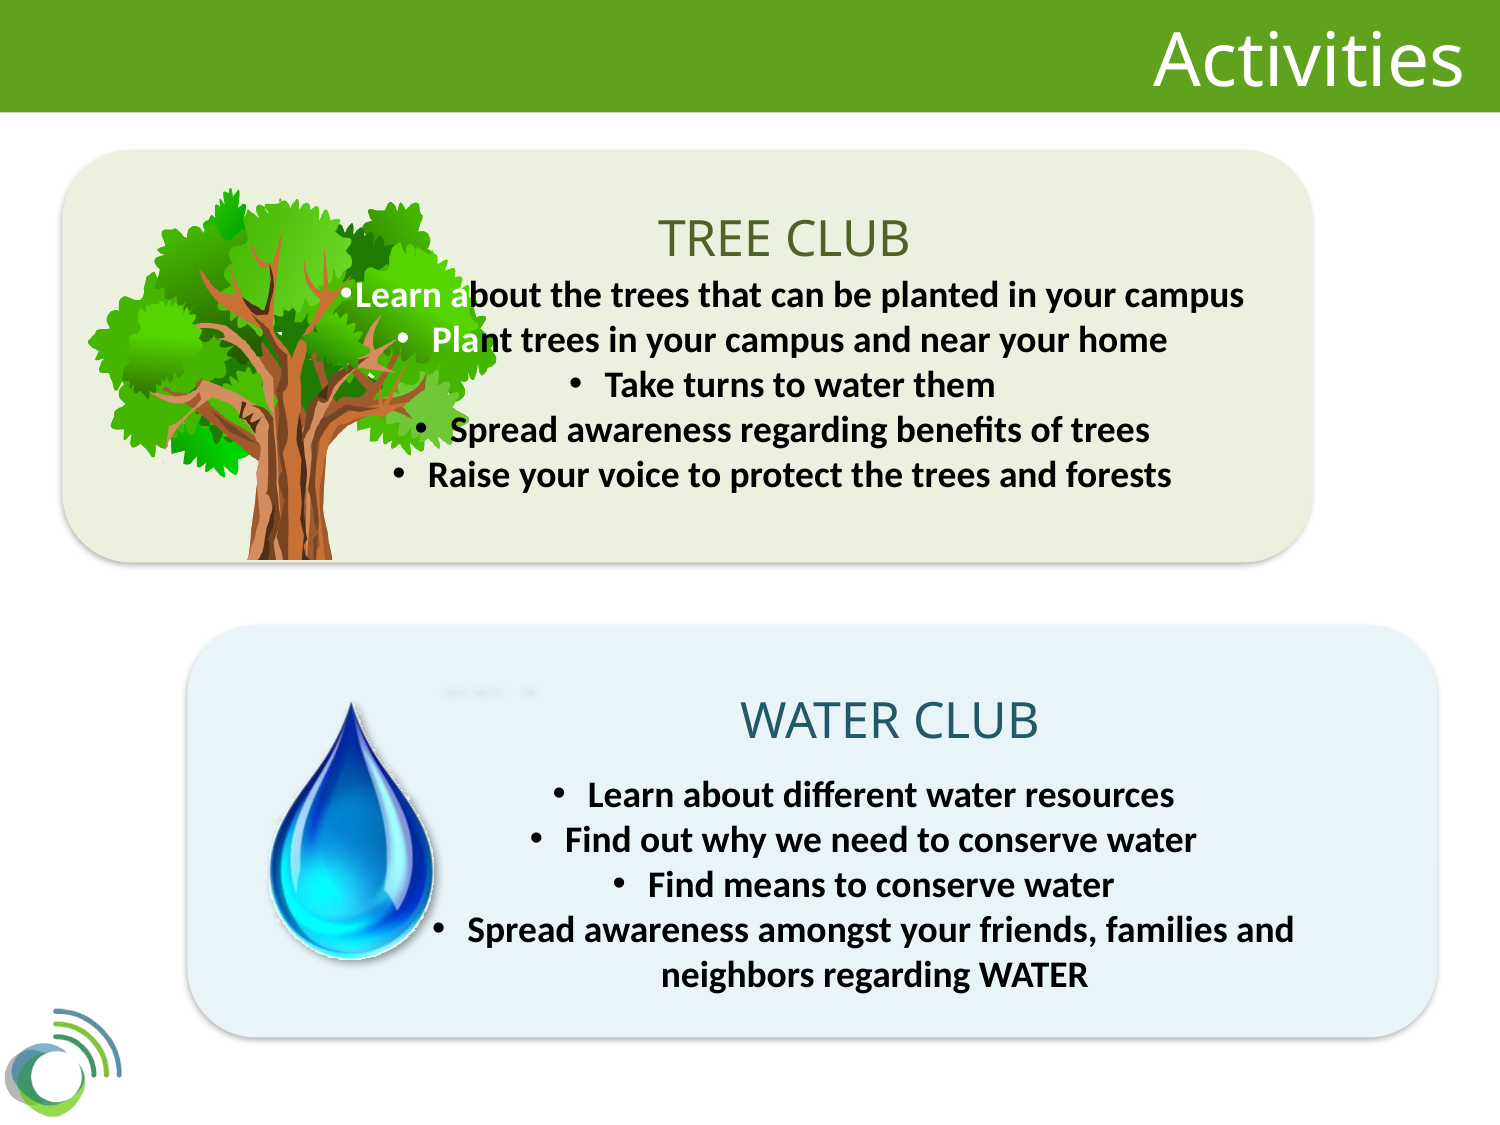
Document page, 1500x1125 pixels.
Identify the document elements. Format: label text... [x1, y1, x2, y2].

text_box TREE CLUB [60, 147, 1315, 565]
title Activities [0, 0, 1500, 113]
text_box WATER CLUB [186, 622, 1440, 1040]
picture [162, 687, 541, 991]
text_box Learn about the trees that can be planted in your campus Plant trees in your campus and near your home Take turns to water them Spread awareness regarding benefits of trees Raise your voice to protect the trees and forests [501, 262, 1263, 503]
picture [0, 999, 126, 1125]
picture [87, 187, 498, 561]
text_box Learn about different water resources Find out why we need to conserve water Find means to conserve water Spread awareness amongst your friends, families and neighbors regarding WATER [412, 762, 1338, 1048]
